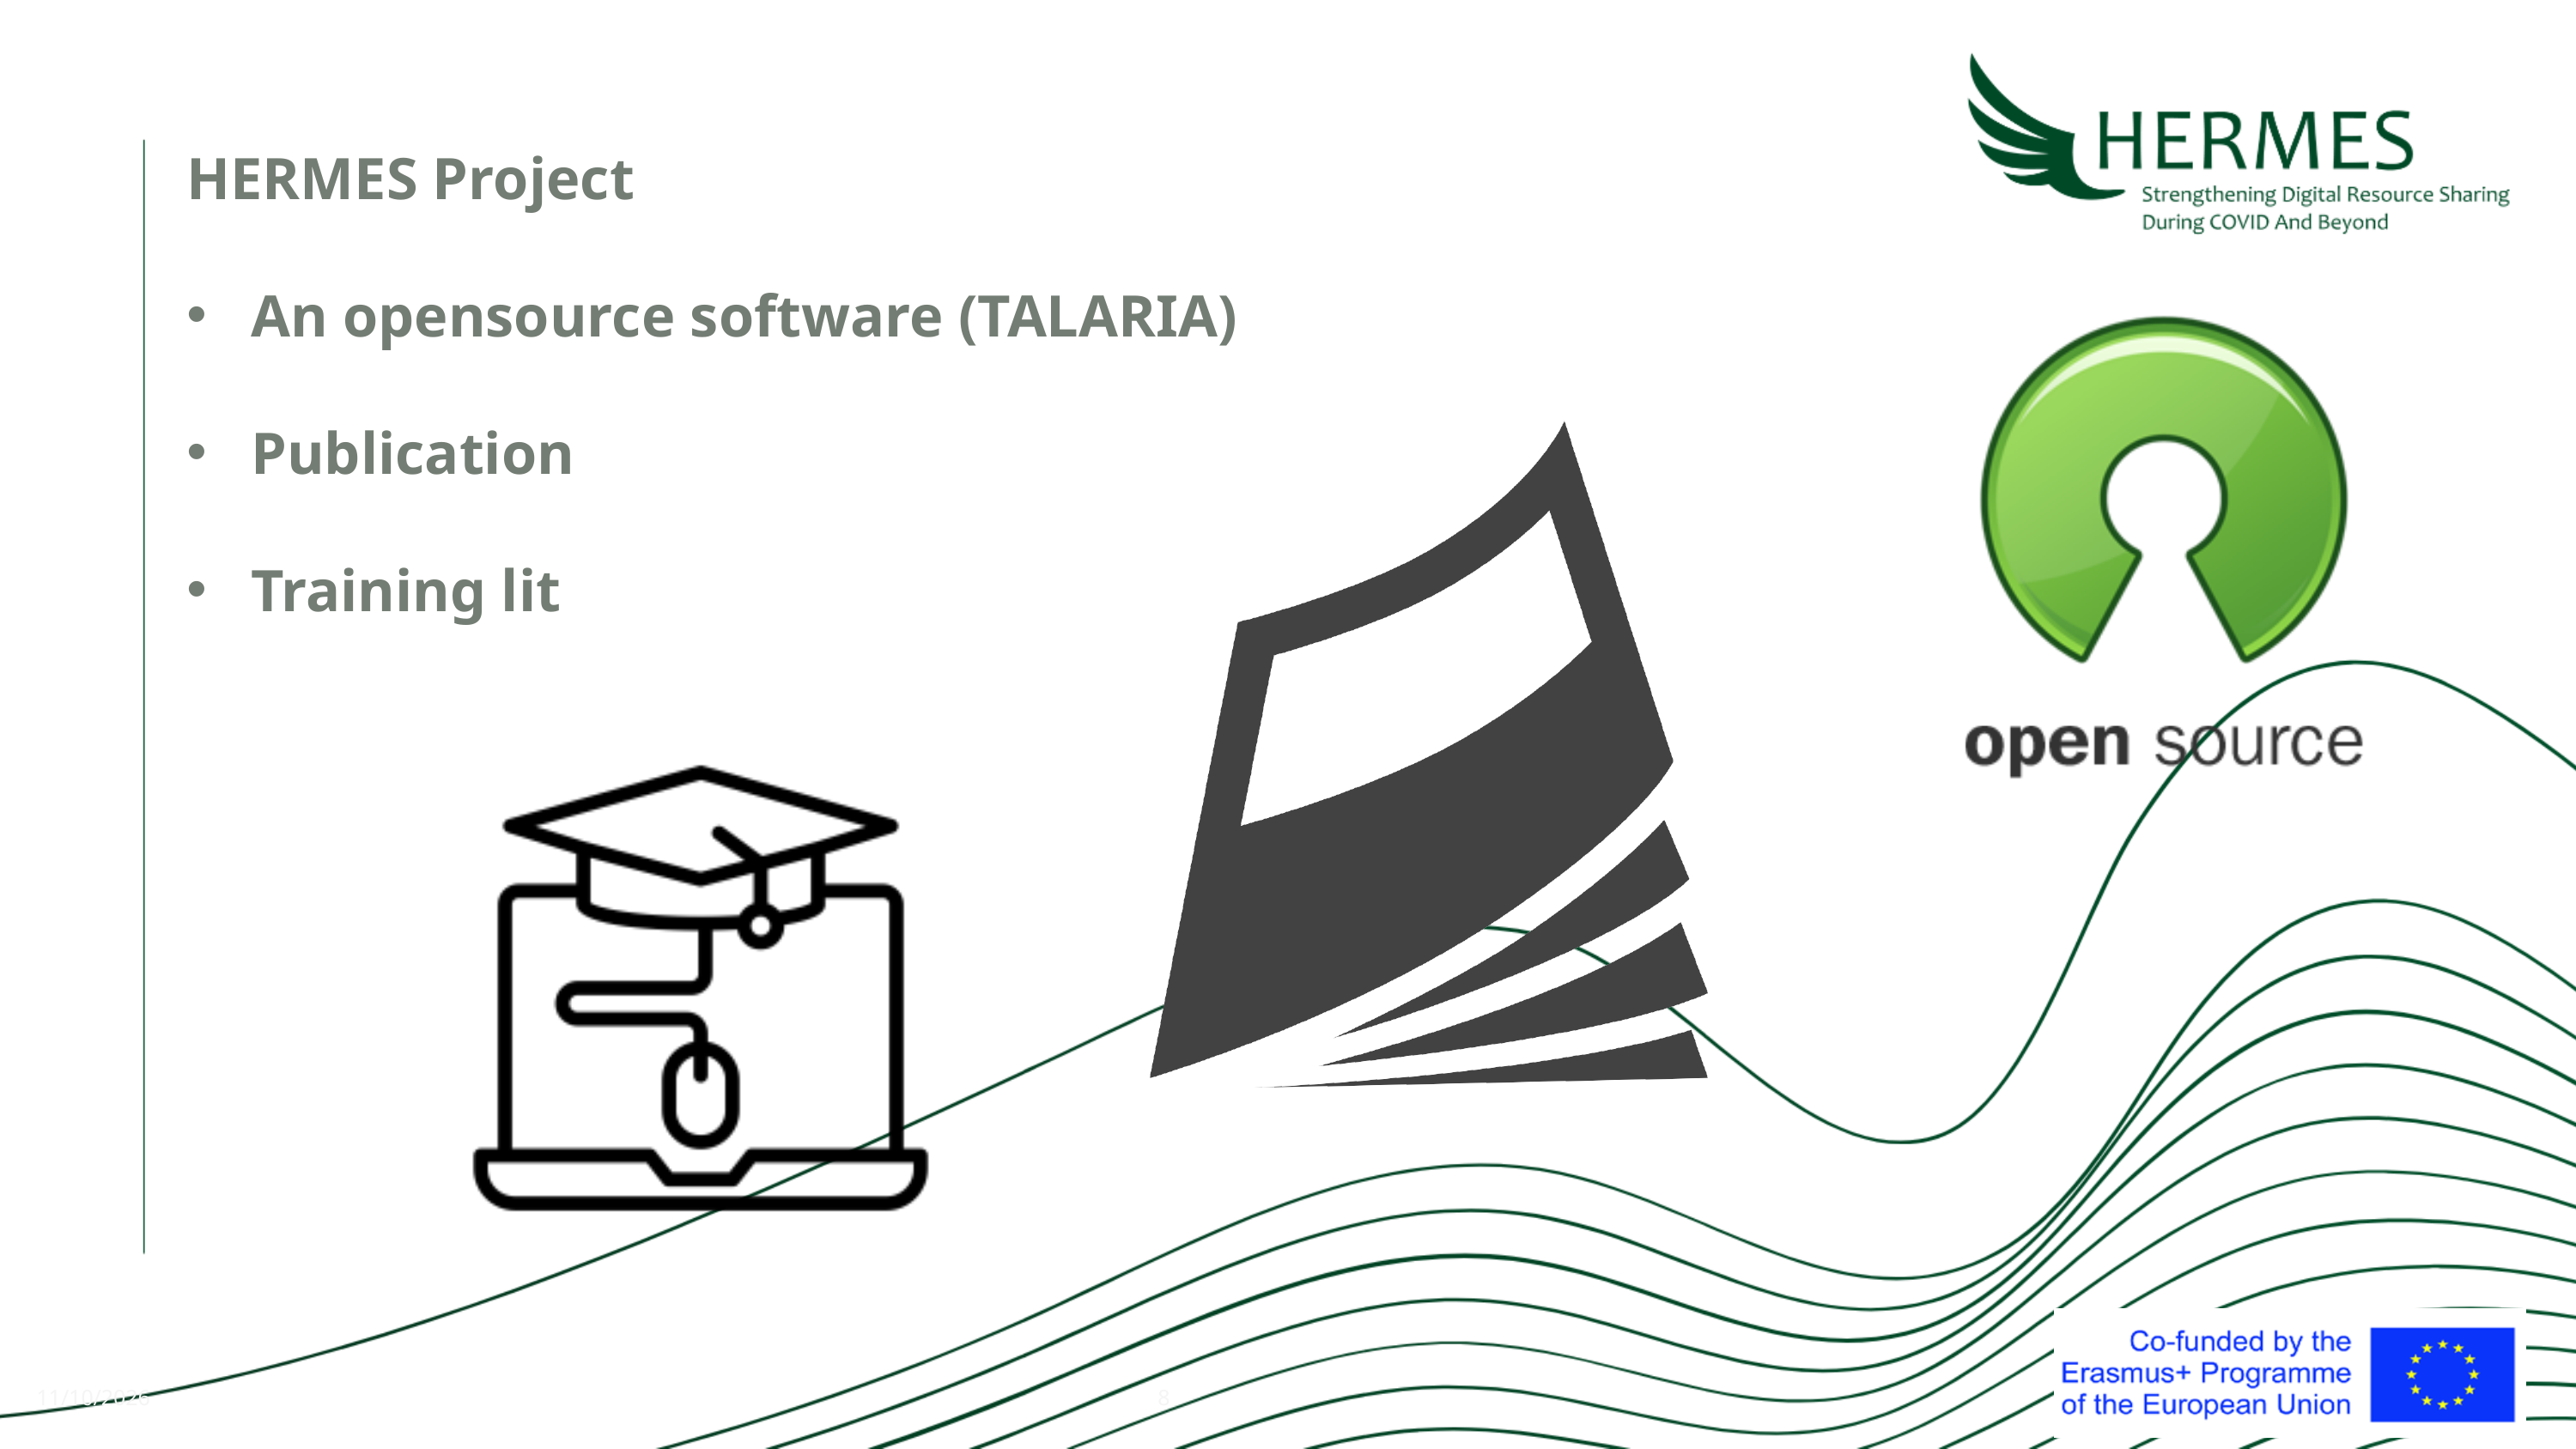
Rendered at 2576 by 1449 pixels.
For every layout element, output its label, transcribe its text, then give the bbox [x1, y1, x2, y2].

text_box HERMES Project An opensource software (TALARIA) Publication Training lit [173, 136, 1562, 698]
picture [0, 0, 2576, 1449]
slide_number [23, 1373, 325, 1425]
slide_number 8 [882, 1373, 1183, 1425]
